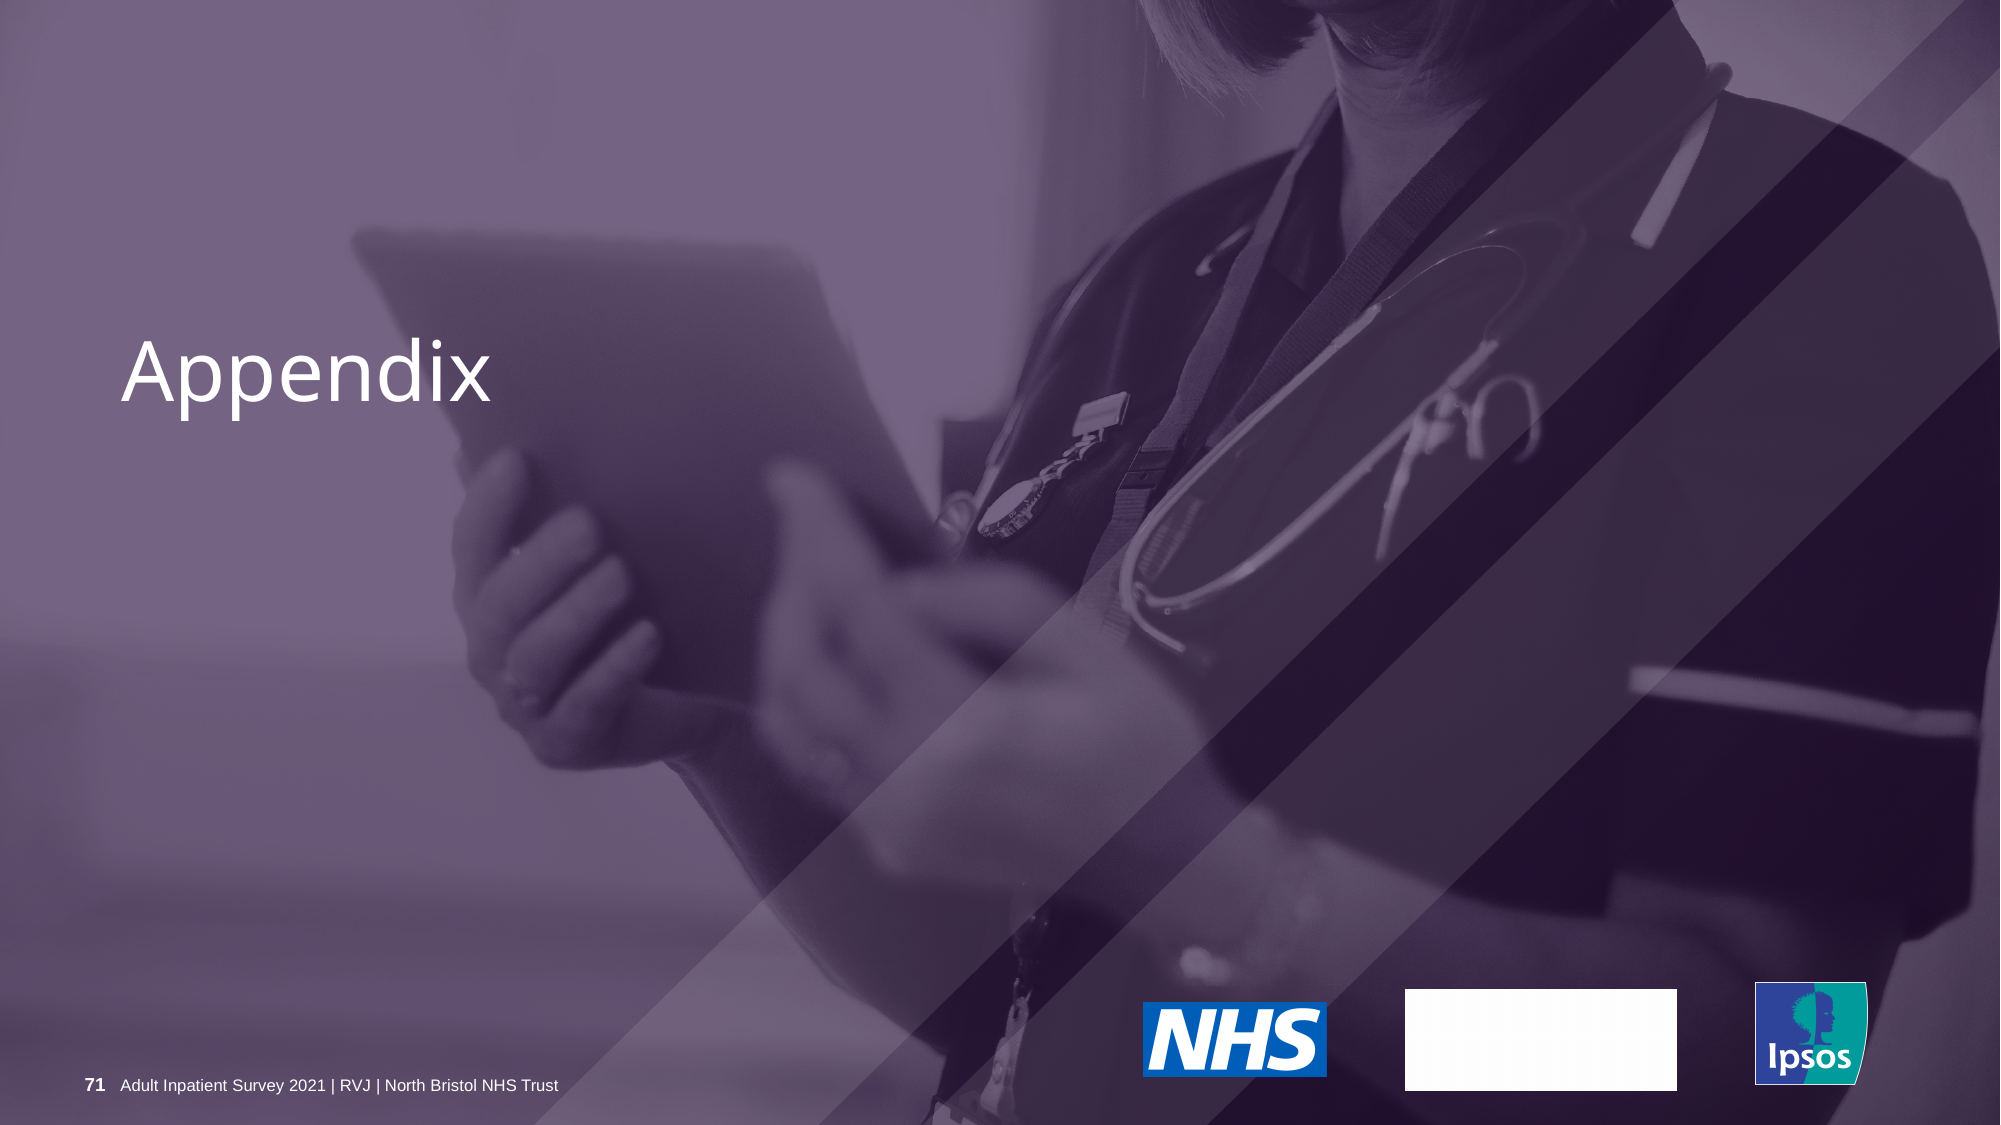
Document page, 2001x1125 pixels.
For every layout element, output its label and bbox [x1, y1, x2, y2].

title [121, 329, 1807, 518]
picture [1755, 982, 1868, 1085]
text_box [84, 1065, 122, 1125]
picture [1143, 1002, 1327, 1077]
